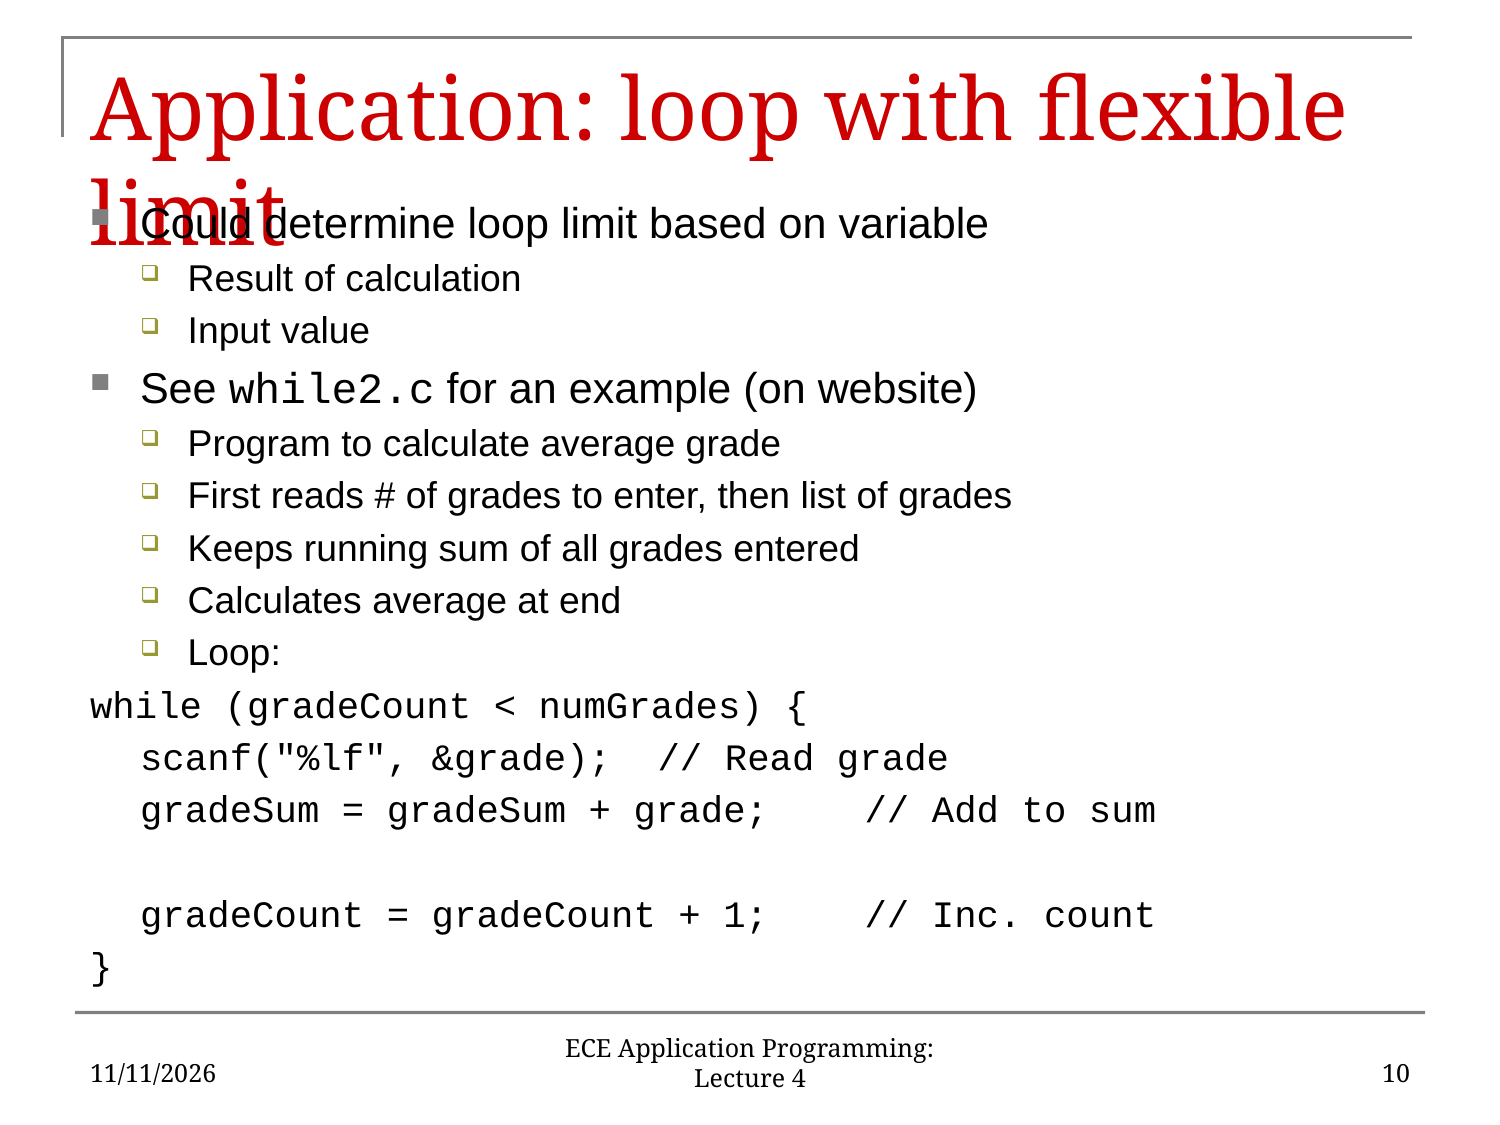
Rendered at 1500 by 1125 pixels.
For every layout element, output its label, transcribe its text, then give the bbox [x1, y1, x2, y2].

list Could determine loop limit based on variable Result of calculation Input value See while2.c for an example (on website) Program to calculate average grade First reads # of grades to enter, then list of grades Keeps running sum of all grades entered Calculates average at end Loop: while (gradeCount < numGrades) { scanf("%lf", &grade); // Read grade gradeSum = gradeSum + grade; // Add to sum gradeCount = gradeCount + 1; // Inc. count } [75, 187, 1425, 1006]
slide_number 10 [1074, 1023, 1426, 1100]
footer ECE Application Programming: Lecture 4 [512, 1024, 988, 1101]
title Application: loop with flexible limit [75, 45, 1425, 163]
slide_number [74, 1023, 426, 1100]
